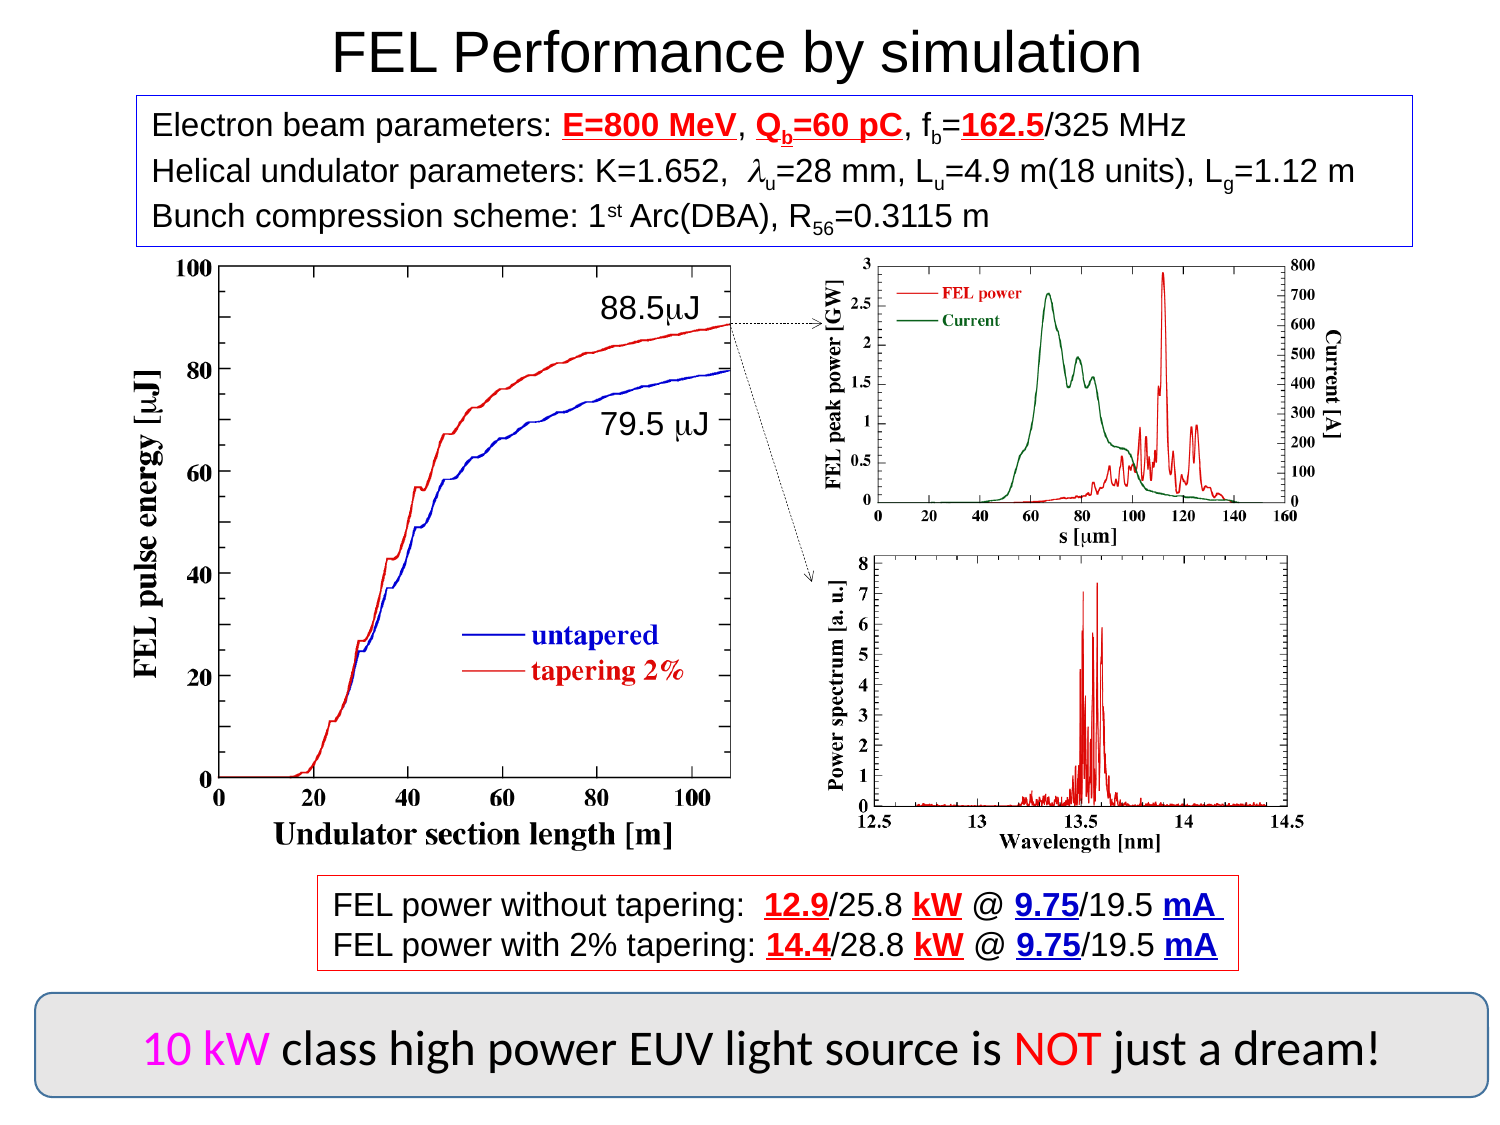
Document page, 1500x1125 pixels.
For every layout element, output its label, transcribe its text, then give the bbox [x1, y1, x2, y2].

picture [127, 255, 731, 857]
text_box FEL power without tapering: 12.9/25.8 kW @ 9.75/19.5 mA FEL power with 2% tapering: 14.4/28.8 kW @ 9.75/19.5 mA [317, 875, 1239, 971]
picture [824, 553, 1304, 855]
title FEL Performance by simulation [63, 3, 1413, 105]
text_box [729, 323, 812, 582]
text_box Electron beam parameters: E=800 MeV, Qb=60 pC, fb=162.5/325 MHz Helical undulator parameters: K=1.652, lu=28 mm, Lu=4.9 m(18 units), Lg=1.12 m Bunch compression scheme: 1st Arc(DBA), R56=0.3115 m [136, 95, 1413, 247]
text_box 10 kW class high power EUV light source is NOT just a dream! [34, 991, 1490, 1099]
picture [822, 255, 1344, 551]
